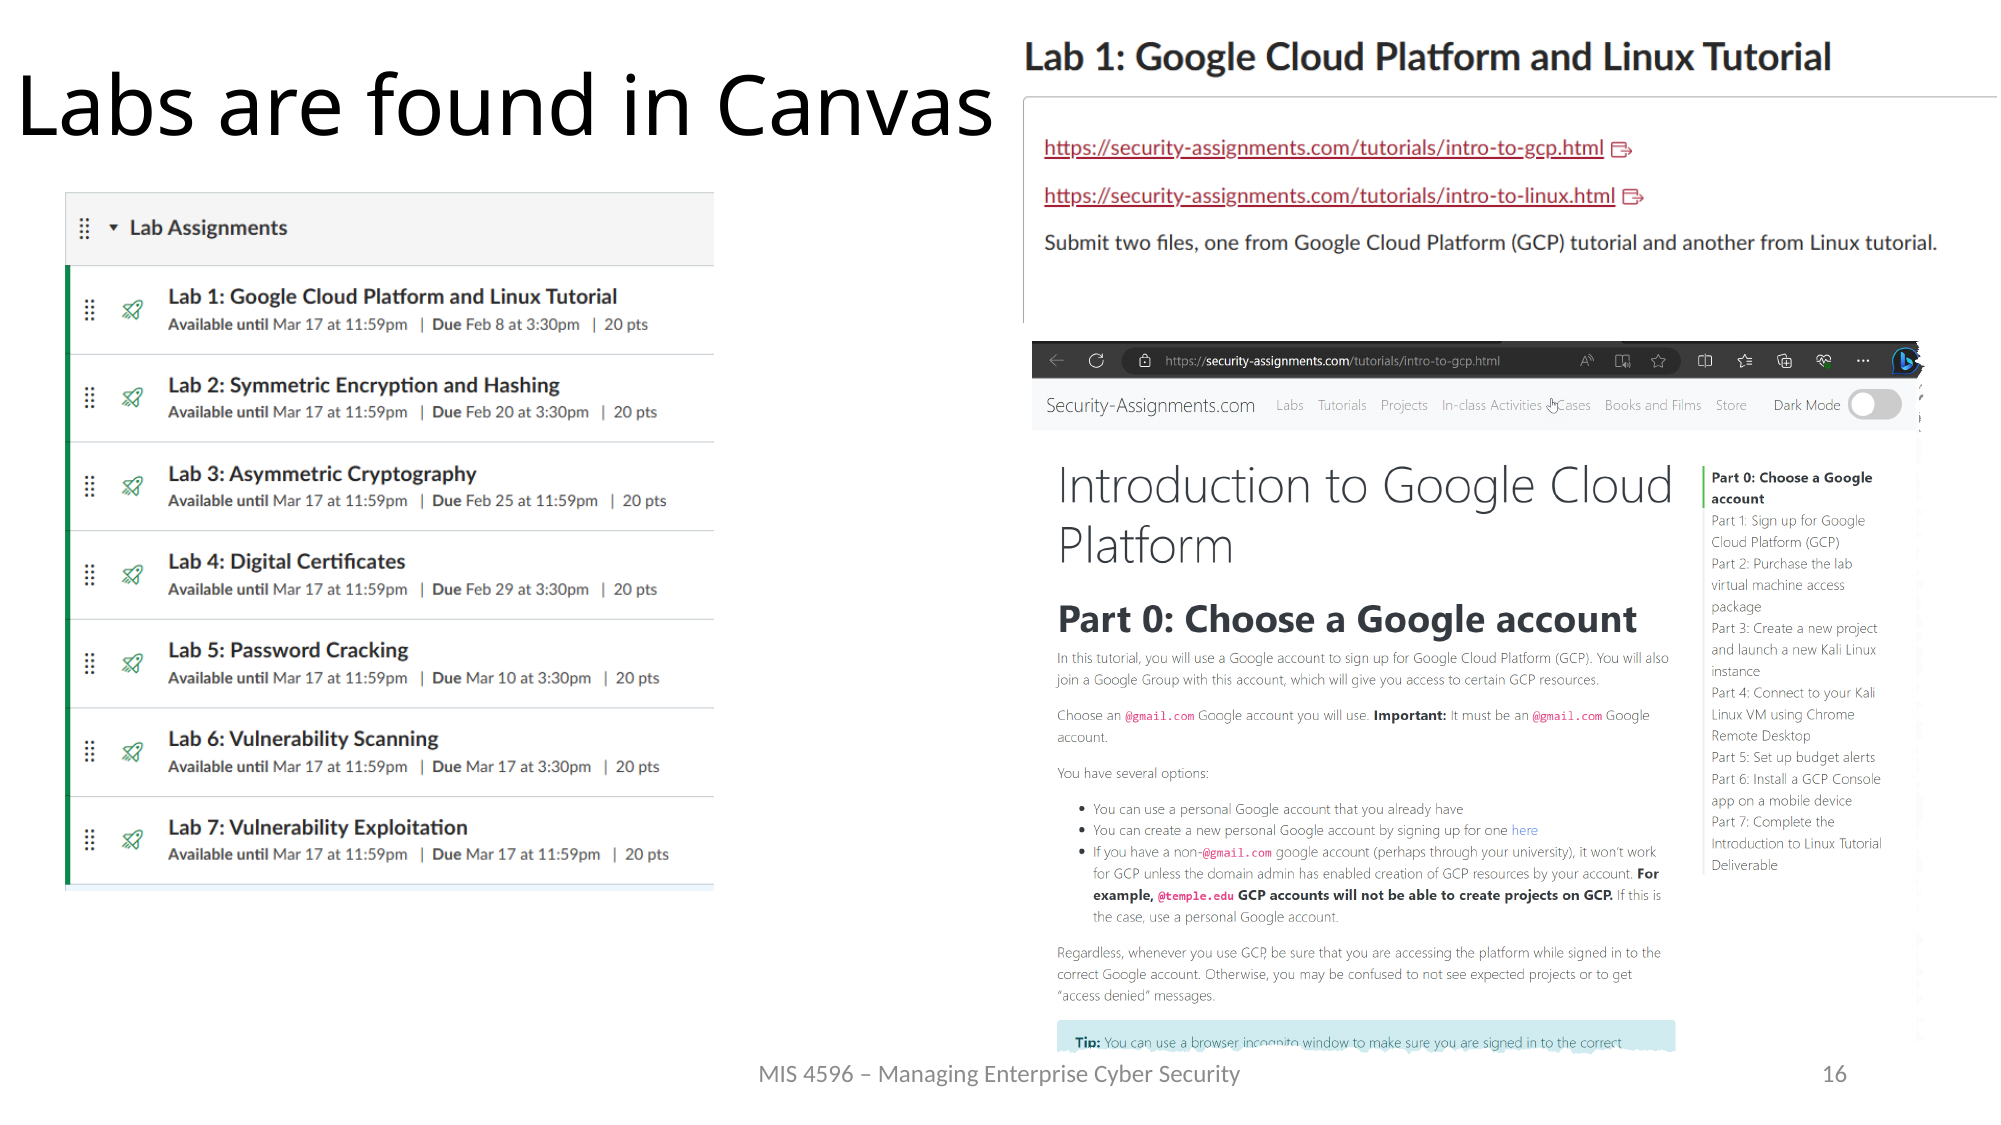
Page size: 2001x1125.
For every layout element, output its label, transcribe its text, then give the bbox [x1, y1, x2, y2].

picture [999, 17, 1997, 323]
title Labs are found in Canvas [0, 0, 1725, 218]
slide_number 16 [1412, 1058, 1863, 1103]
picture [63, 188, 714, 891]
footer MIS 4596 – Managing Enterprise Cyber Security [662, 1042, 1338, 1103]
picture [1032, 341, 1928, 1058]
